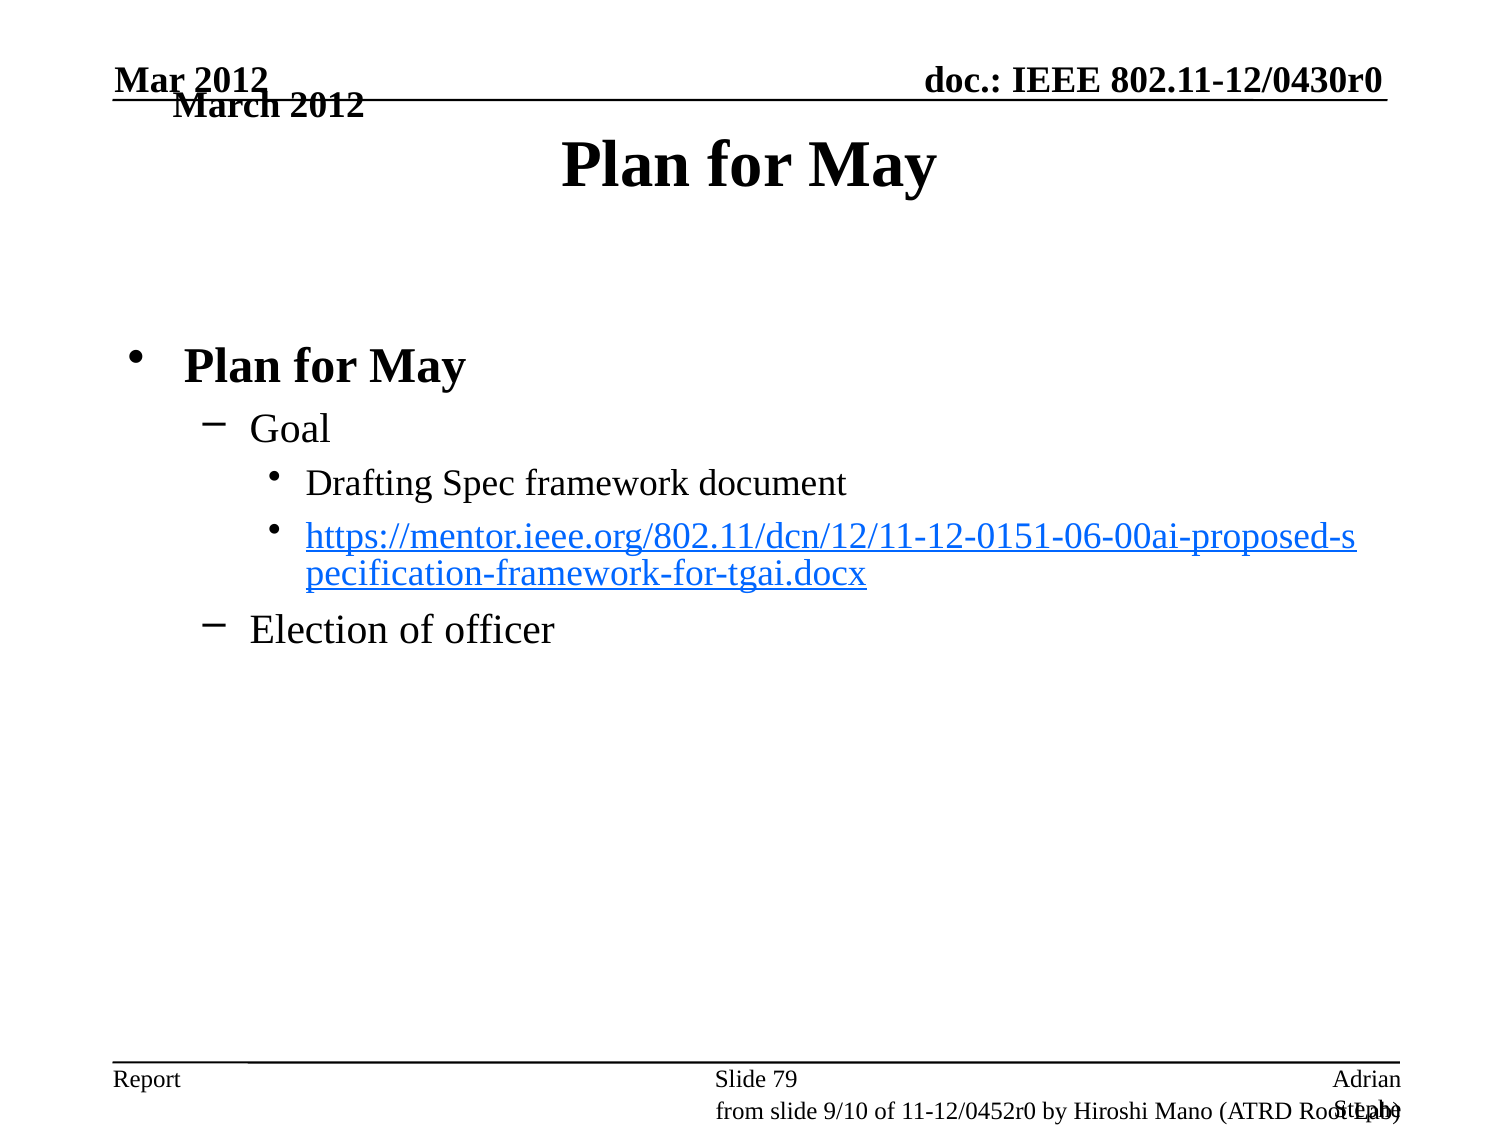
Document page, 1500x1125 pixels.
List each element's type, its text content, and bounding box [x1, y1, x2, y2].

slide_number Slide 79 [712, 1061, 800, 1087]
text_box from slide 9/10 of 11-12/0452r0 by Hiroshi Mano (ATRD Root Lab) [343, 1087, 1417, 1125]
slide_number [114, 54, 374, 101]
title Plan for May [112, 112, 1388, 288]
footer Adrian Stephens, Intel Corporation [1324, 1061, 1402, 1087]
text_box March 2012 [172, 79, 366, 125]
list Plan for May Goal Drafting Spec framework document https://mentor.ieee.org/802.11/dcn/12/11-12-0151-06-00ai-proposed-specification-framework-for-tgai.docx Election of officer [112, 324, 1388, 1000]
